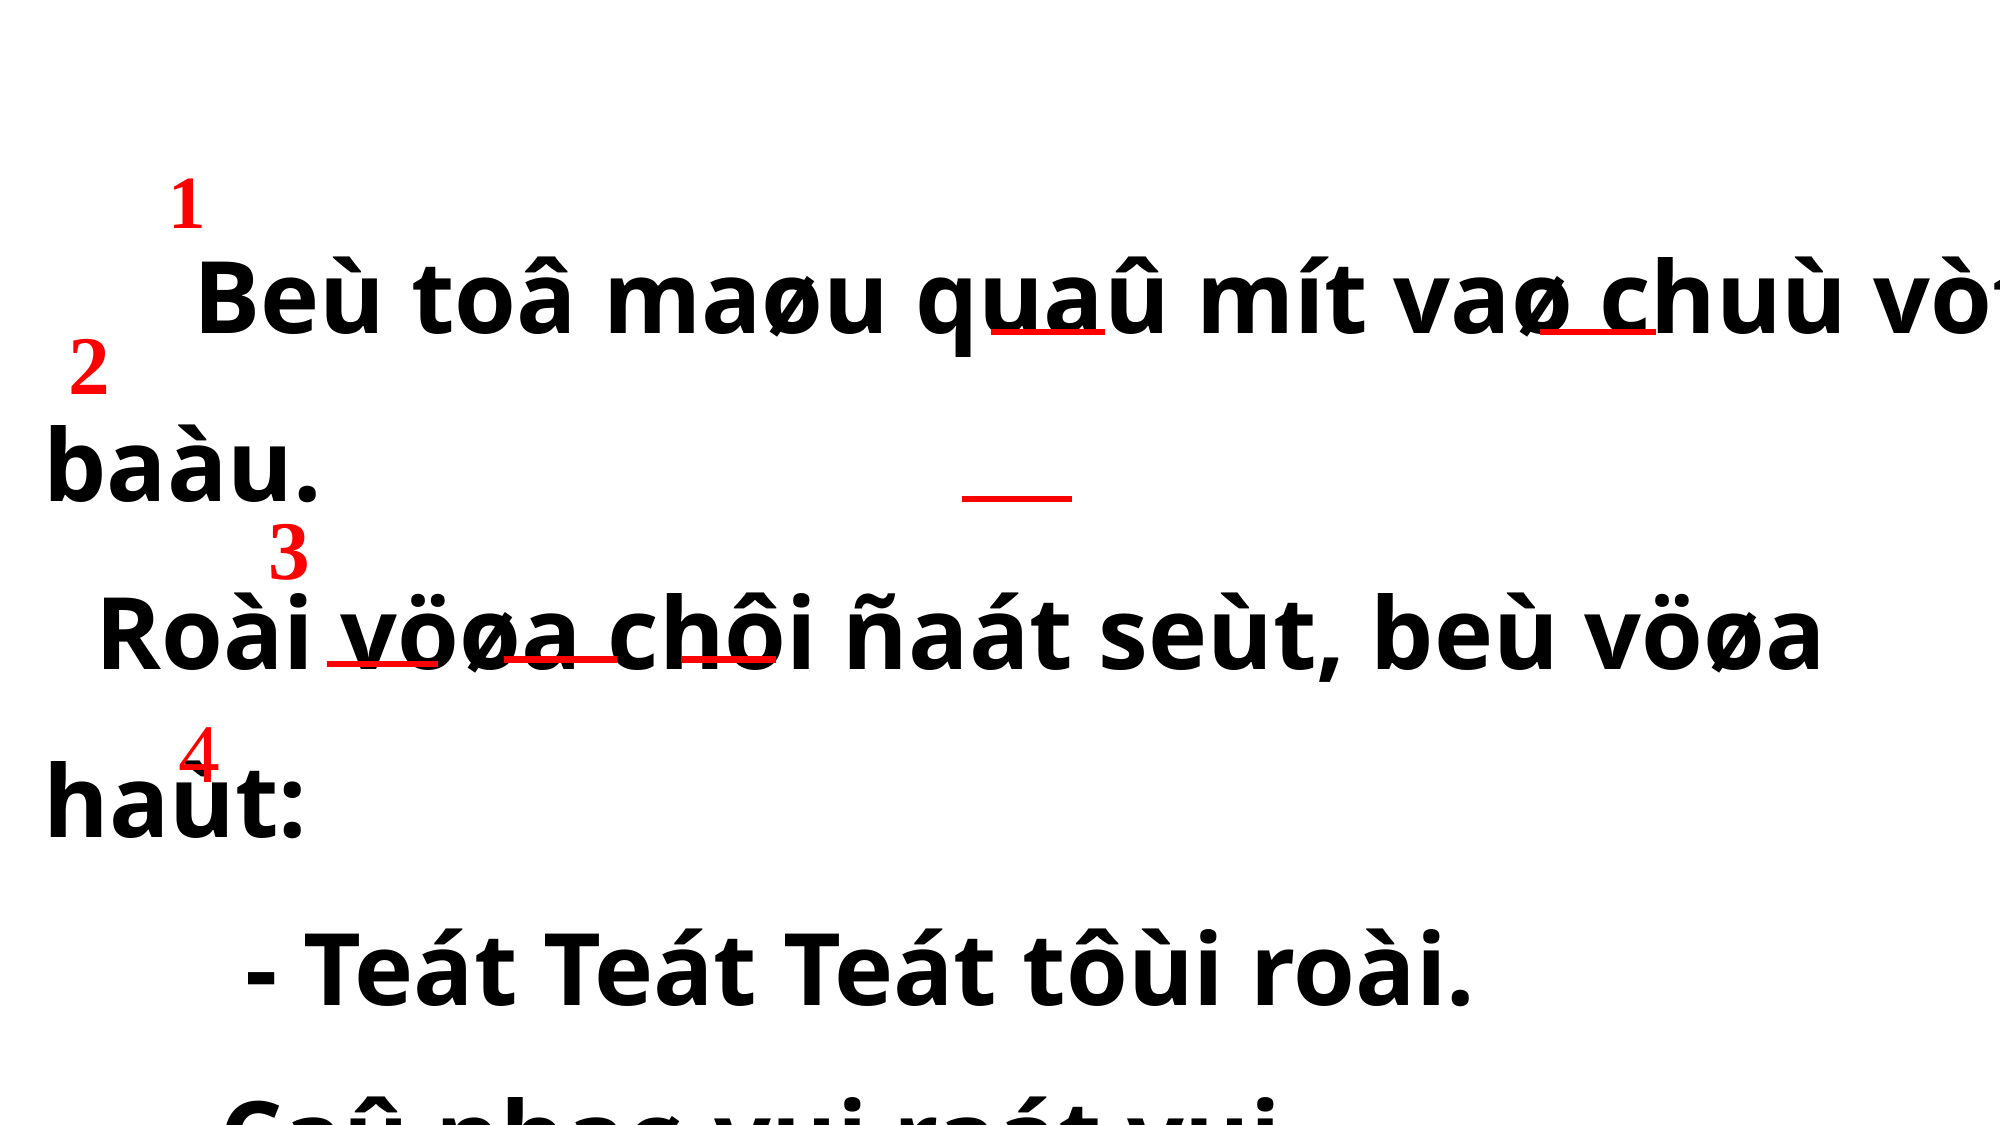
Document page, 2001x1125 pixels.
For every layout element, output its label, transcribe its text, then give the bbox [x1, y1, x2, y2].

text_box 1 [153, 145, 254, 251]
text_box 4 [163, 691, 264, 806]
text_box 3 [253, 488, 327, 604]
text_box 2 [53, 303, 149, 419]
text_box Beù toâ maøu quaû mít vaø chuù vòt baàu. Roài vöøa chôi ñaát seùt, beù vöøa haùt: - Teát Teát Teát tôùi roài. Caû nhaø vui raát vui. [28, 178, 2000, 1125]
